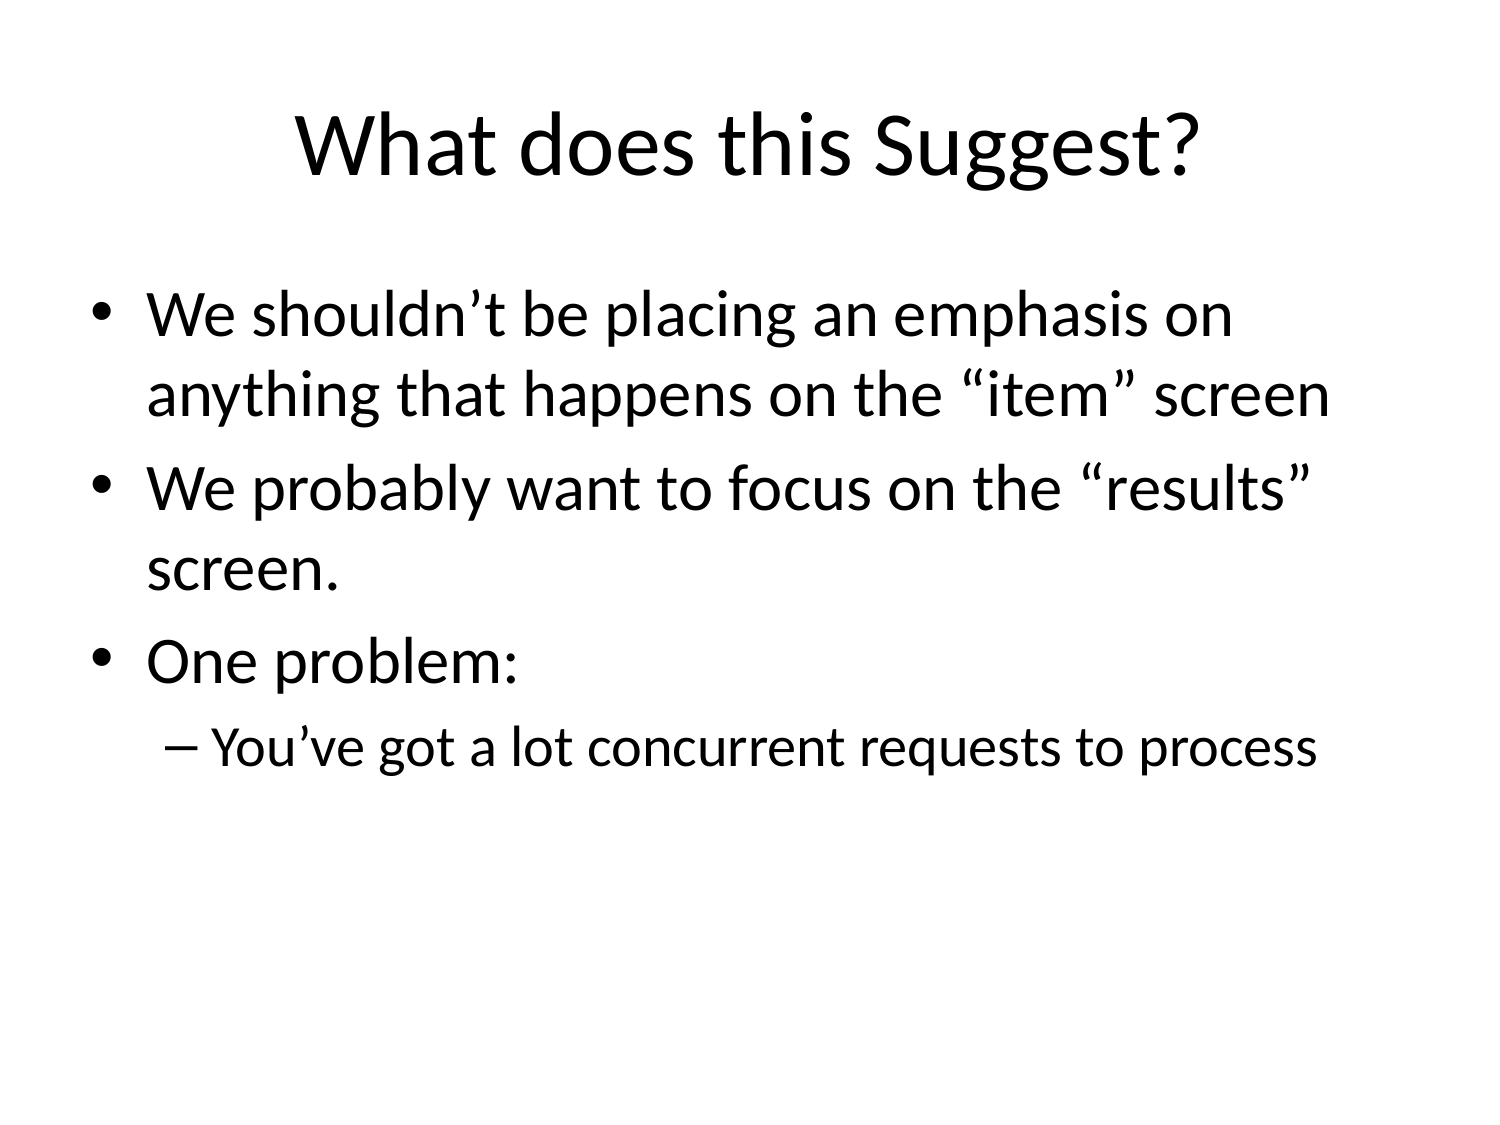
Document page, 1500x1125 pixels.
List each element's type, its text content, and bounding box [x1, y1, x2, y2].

title What does this Suggest? [75, 45, 1425, 233]
list We shouldn’t be placing an emphasis on anything that happens on the “item” screen We probably want to focus on the “results” screen. One problem: You’ve got a lot concurrent requests to process [75, 262, 1425, 1005]
